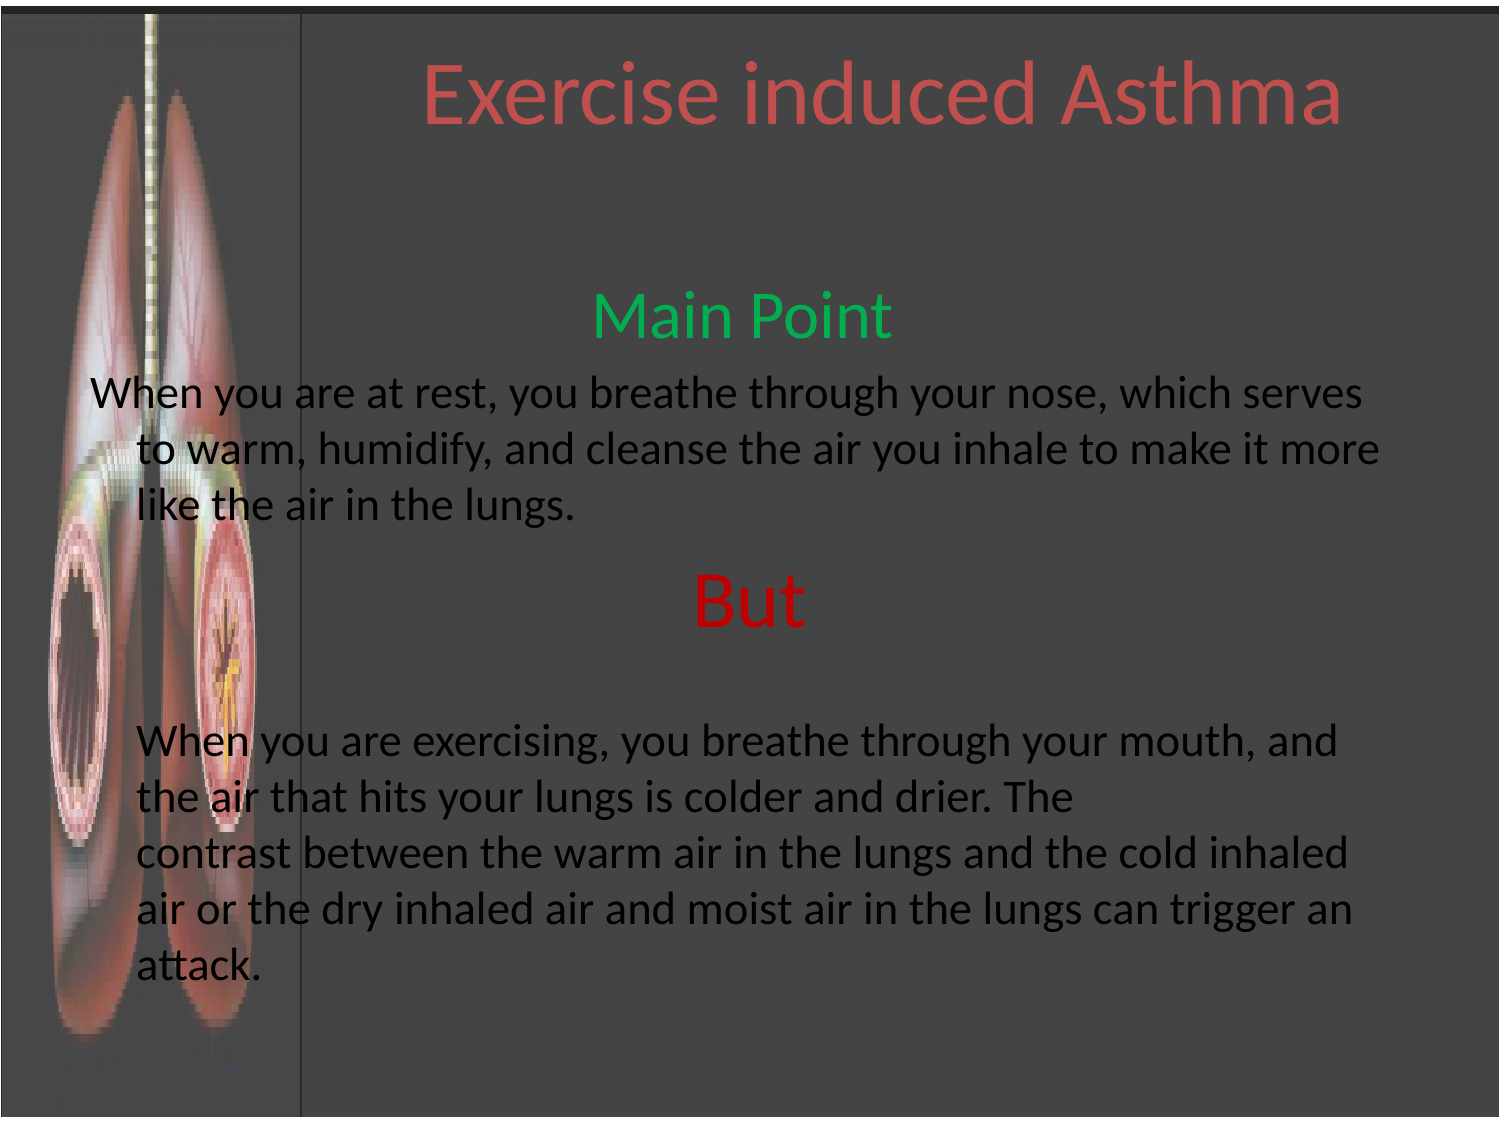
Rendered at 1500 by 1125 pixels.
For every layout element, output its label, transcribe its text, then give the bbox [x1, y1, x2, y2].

title Exercise induced Asthma [287, 0, 1500, 175]
list Main Point When you are at rest, you breathe through your nose, which serves to warm, humidify, and cleanse the air you inhale to make it more like the air in the lungs. But When you are exercising, you breathe through your mouth, and the air that hits your lungs is colder and drier. The contrast between the warm air in the lungs and the cold inhaled air or the dry inhaled air and moist air in the lungs can trigger an attack. [75, 262, 1425, 1005]
